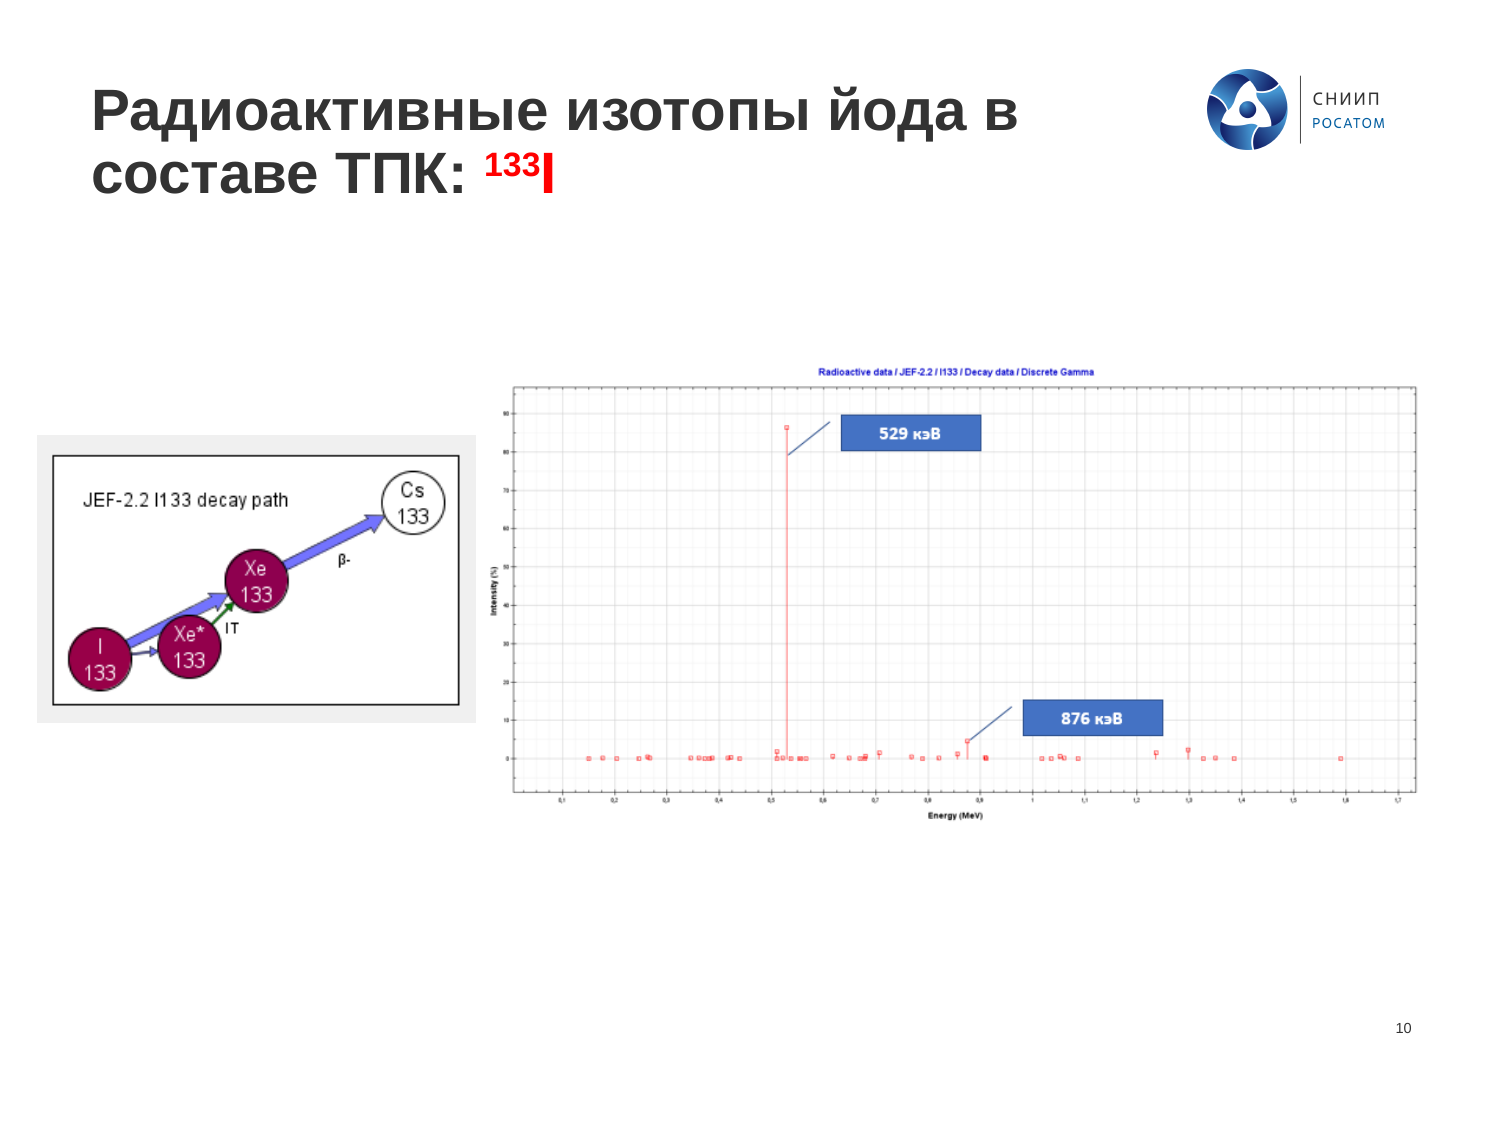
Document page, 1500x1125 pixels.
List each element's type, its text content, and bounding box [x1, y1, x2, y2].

picture [1207, 69, 1384, 150]
title Радиоактивные изотопы йода в составе ТПК: 133I [91, 80, 1139, 232]
picture [37, 352, 1441, 832]
